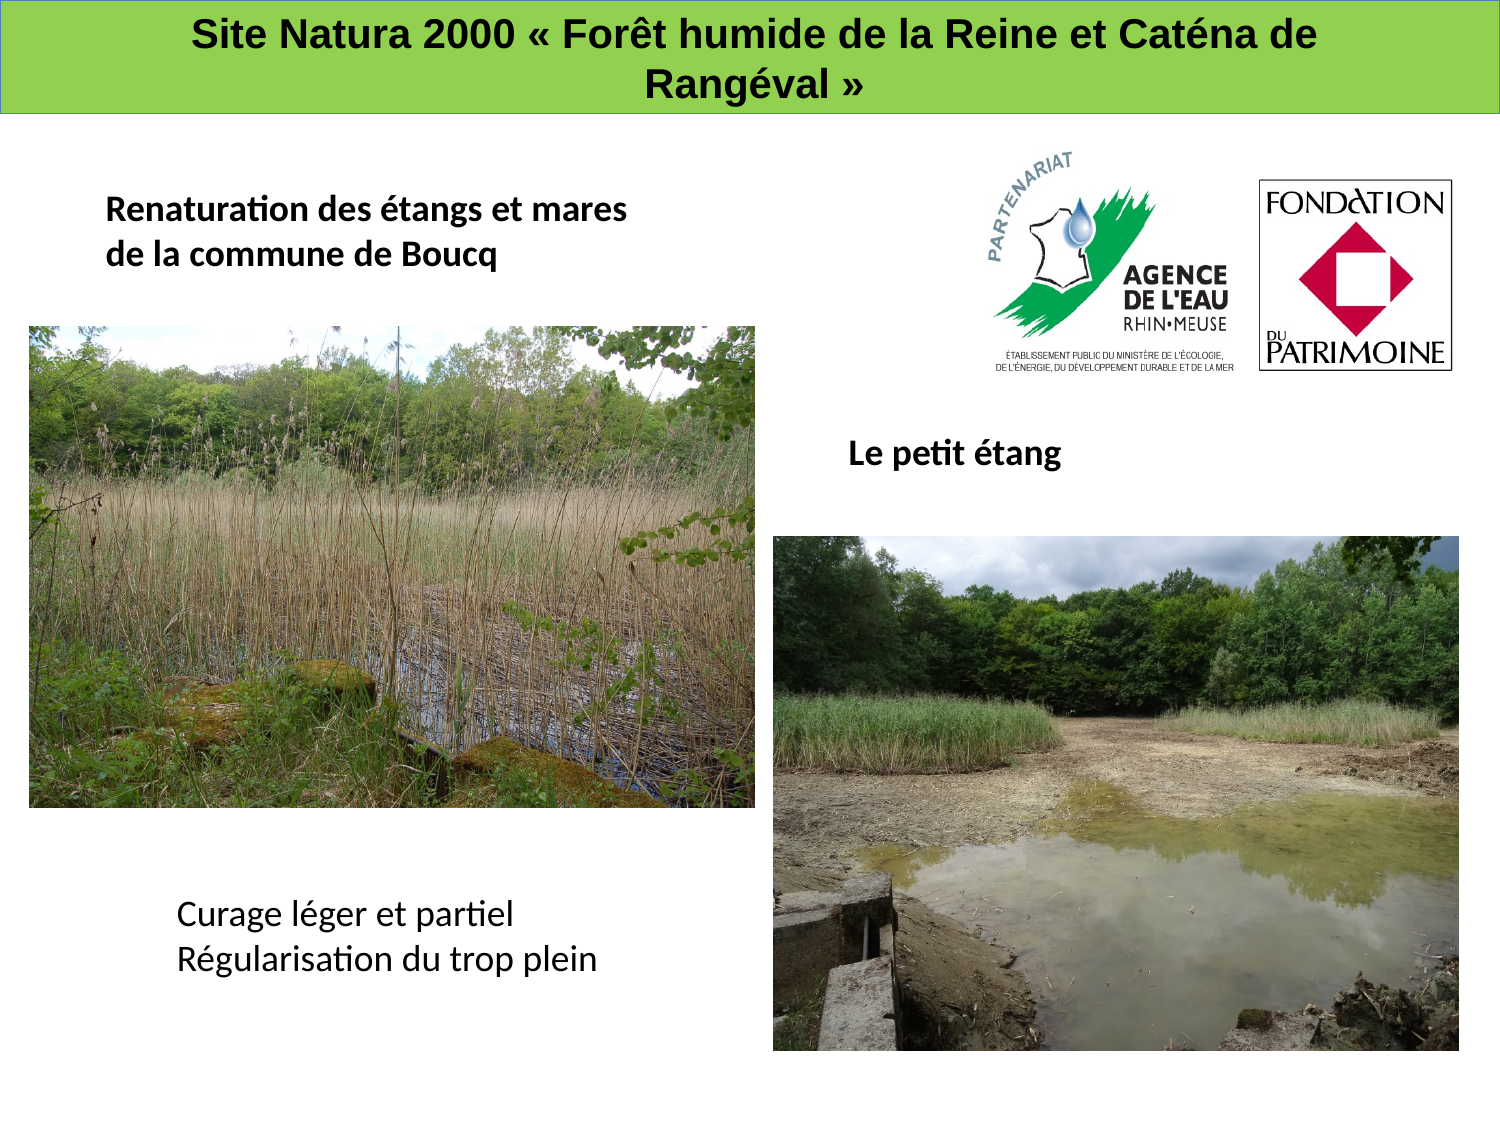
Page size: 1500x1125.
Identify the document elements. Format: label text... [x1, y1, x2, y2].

text_box [0, 0, 1500, 114]
text_box Curage léger et partiel Régularisation du trop plein [162, 881, 614, 987]
text_box Le petit étang [834, 420, 1077, 481]
text_box Site Natura 2000 « Forêt humide de la Reine et Caténa de Rangéval » [60, 27, 1449, 87]
picture [29, 325, 755, 808]
text_box Renaturation des étangs et mares de la commune de Boucq [90, 176, 651, 281]
picture [985, 149, 1235, 374]
picture [772, 536, 1459, 1051]
picture [1257, 177, 1453, 372]
